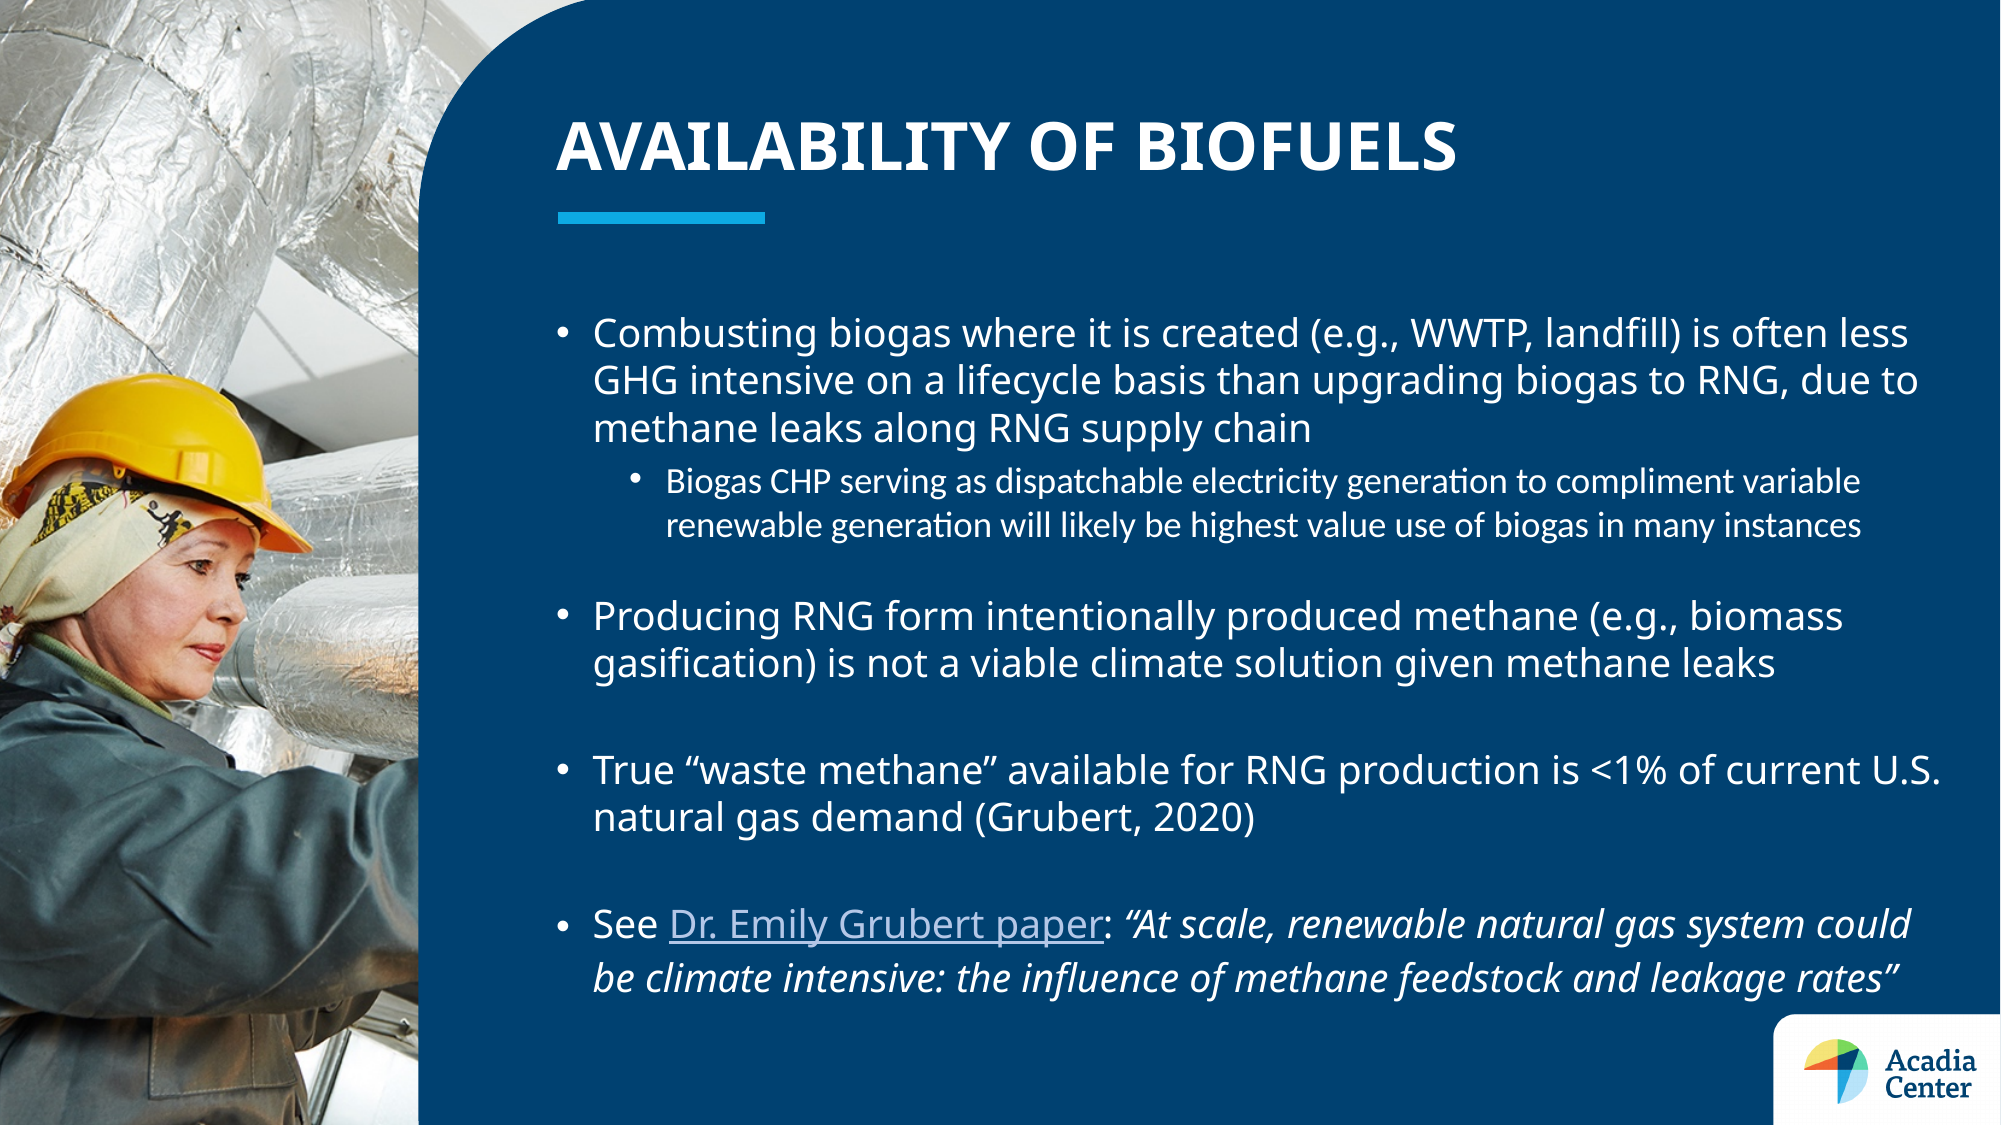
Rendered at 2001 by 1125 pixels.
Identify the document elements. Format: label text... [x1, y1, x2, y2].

picture [0, 0, 582, 1125]
title Availability of Biofuels [541, 86, 1907, 212]
picture [1773, 1014, 2001, 1125]
list Combusting biogas where it is created (e.g., WWTP, landfill) is often less GHG intensive on a lifecycle basis than upgrading biogas to RNG, due to methane leaks along RNG supply chain Biogas CHP serving as dispatchable electricity generation to compliment variable renewable generation will likely be highest value use of biogas in many instances Producing RNG form intentionally produced methane (e.g., biomass gasification) is not a viable climate solution given methane leaks True “waste methane” available for RNG production is <1% of current U.S. natural gas demand (Grubert, 2020) See Dr. Emily Grubert paper: “At scale, renewable natural gas system could be climate intensive: the influence of methane feedstock and leakage rates” [541, 300, 1960, 1015]
